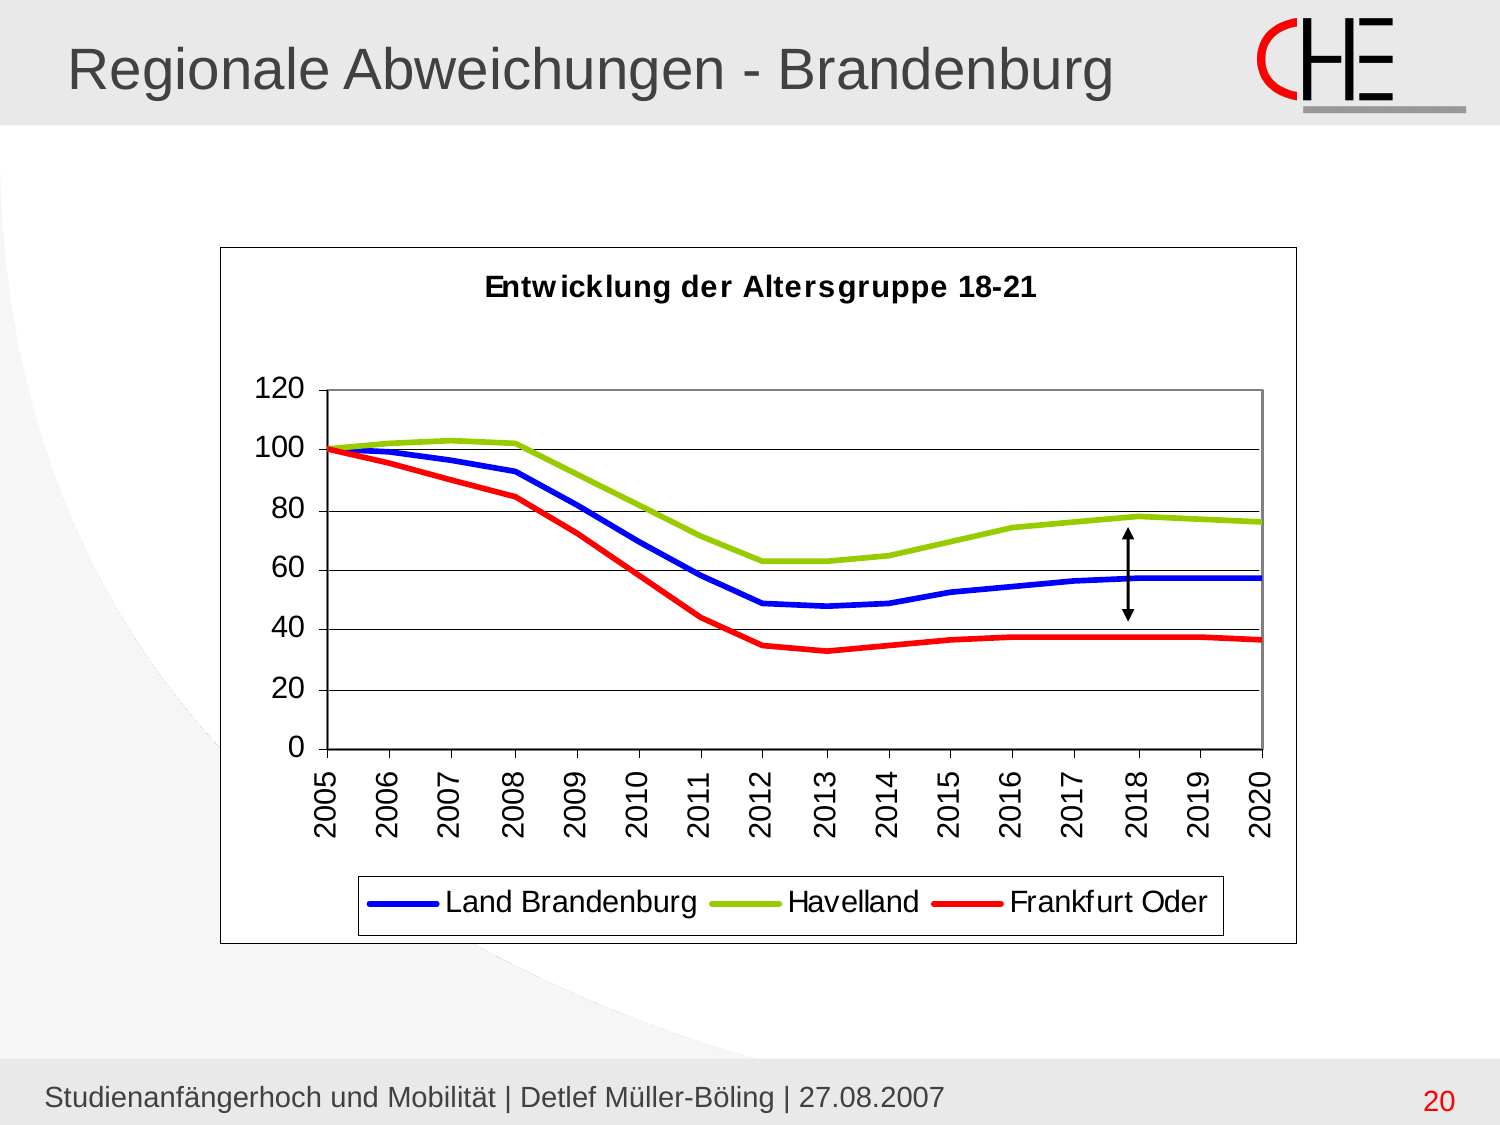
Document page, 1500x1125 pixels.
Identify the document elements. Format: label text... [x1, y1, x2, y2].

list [206, 232, 1313, 958]
title Regionale Abweichungen - Brandenburg [52, 7, 1152, 126]
slide_number 20 [1120, 1074, 1471, 1125]
footer Studienanfängerhoch und Mobilität | Detlef Müller-Böling | 27.08.2007 [29, 1070, 1057, 1125]
picture [0, 158, 1316, 1058]
picture [1257, 18, 1467, 114]
